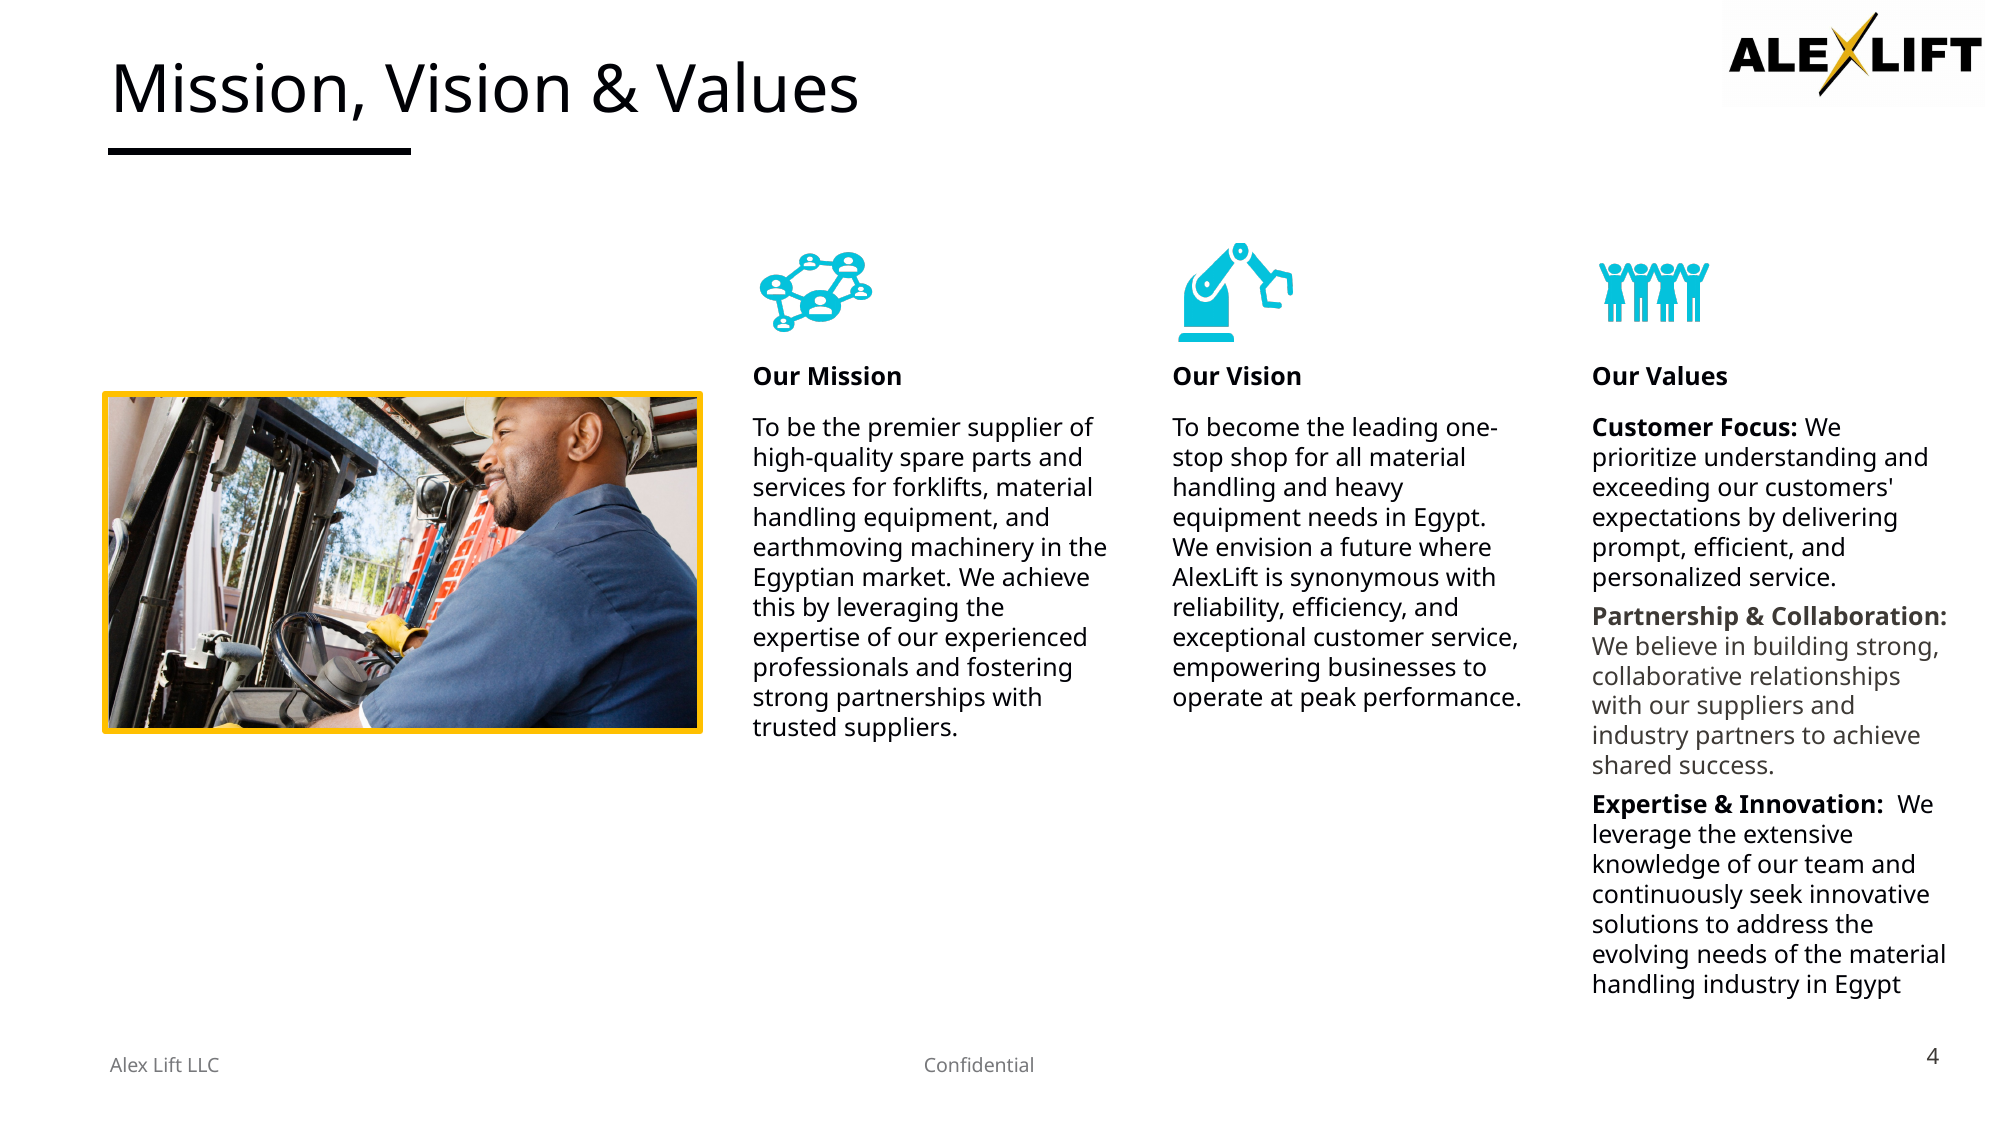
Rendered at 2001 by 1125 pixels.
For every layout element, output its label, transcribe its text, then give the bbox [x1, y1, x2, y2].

title Mission, Vision & Values [110, 45, 1850, 128]
picture [1722, 0, 1985, 107]
slide_number 4 [1835, 1012, 1962, 1095]
picture [108, 396, 698, 729]
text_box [750, 181, 1951, 758]
